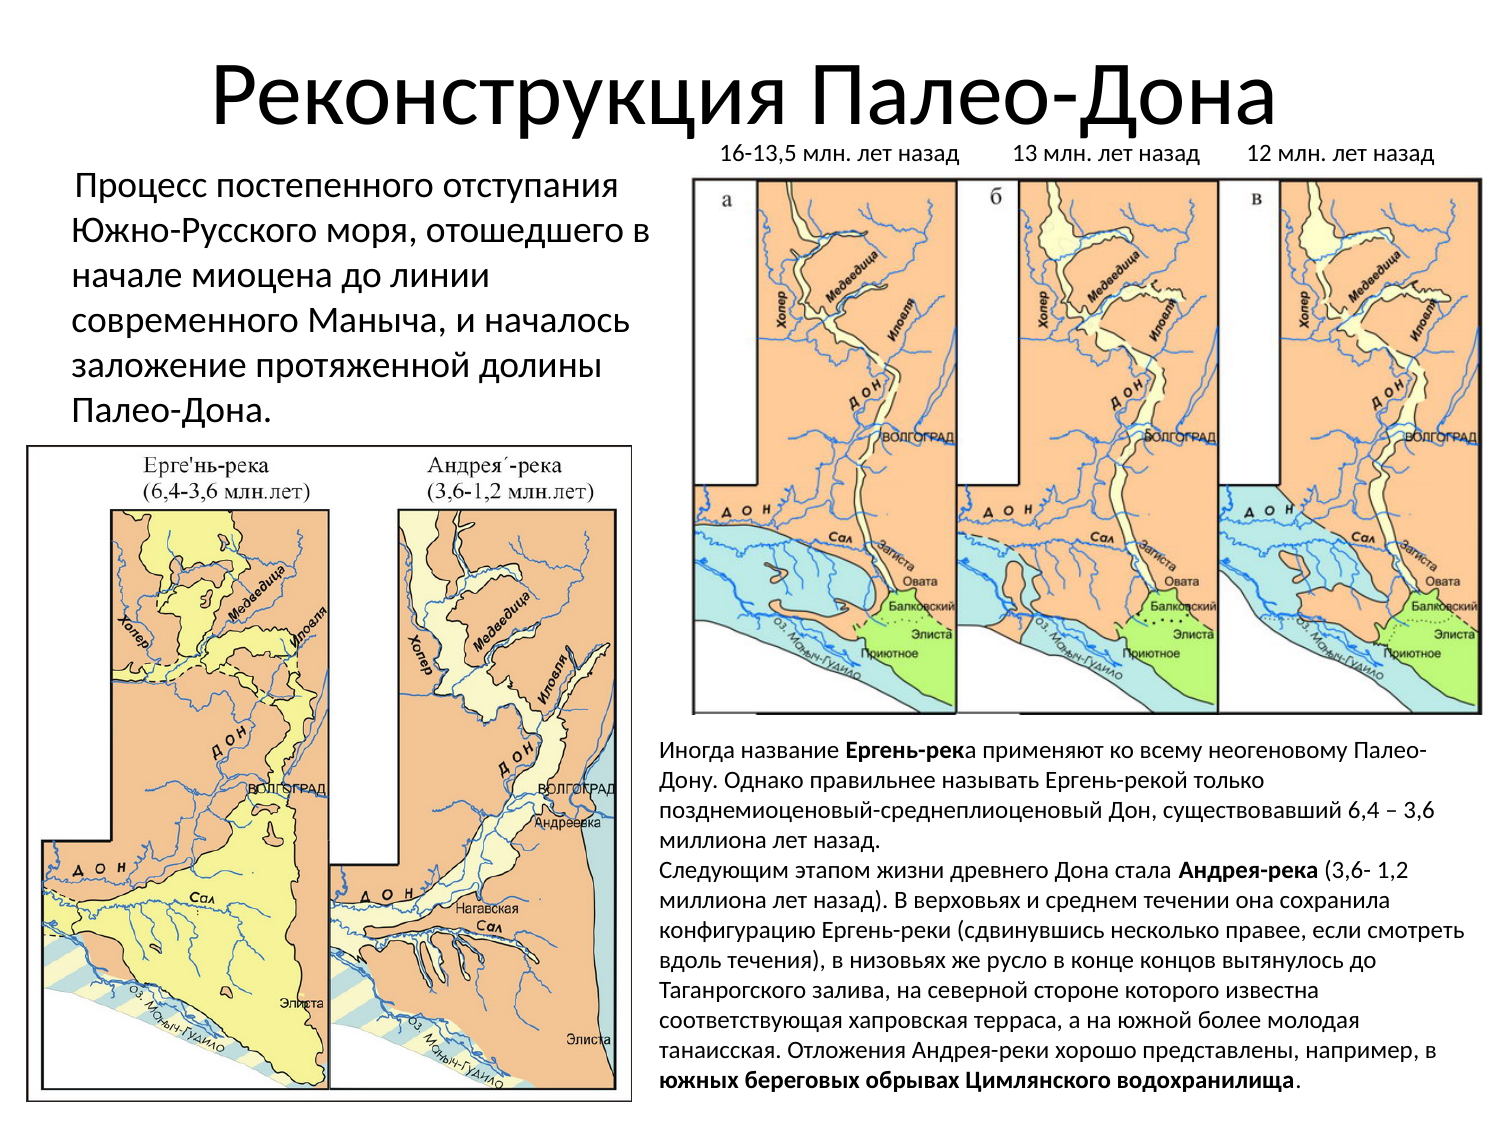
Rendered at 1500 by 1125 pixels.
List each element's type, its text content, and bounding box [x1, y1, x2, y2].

picture [691, 175, 1483, 716]
title Реконструкция Палео-Дона [70, 0, 1421, 176]
list Процесс постепенного отступания Южно-Русского моря, отошедшего в начале миоцена до линии современного Маныча, и началось заложение протяженной долины Палео-Дона. [0, 152, 680, 457]
text_box 12 млн. лет назад [1231, 128, 1450, 174]
text_box 13 млн. лет назад [997, 128, 1216, 174]
text_box Иногда название Ергень-река применяют ко всему неогеновому Палео-Дону. Однако правильнее называть Ергень-рекой только позднемиоценовый-среднеплиоценовый Дон, существовавший 6,4 – 3,6 миллиона лет назад. Следующим этапом жизни древнего Дона стала Андрея-река (3,6- 1,2 миллиона лет назад). В верховьях и среднем течении она сохранила конфигурацию Ергень-реки (сдвинувшись несколько правее, если смотреть вдоль течения), в низовьях же русло в конце концов вытянулось до Таганрогского залива, на северной стороне которого известна соответствующая хапровская терраса, а на южной более молодая танаисская. Отложения Андрея-реки хорошо представлены, например, в южных береговых обрывах Цимлянского водохранилища. [644, 726, 1500, 1101]
picture [25, 445, 632, 1102]
text_box 16-13,5 млн. лет назад [704, 128, 976, 174]
